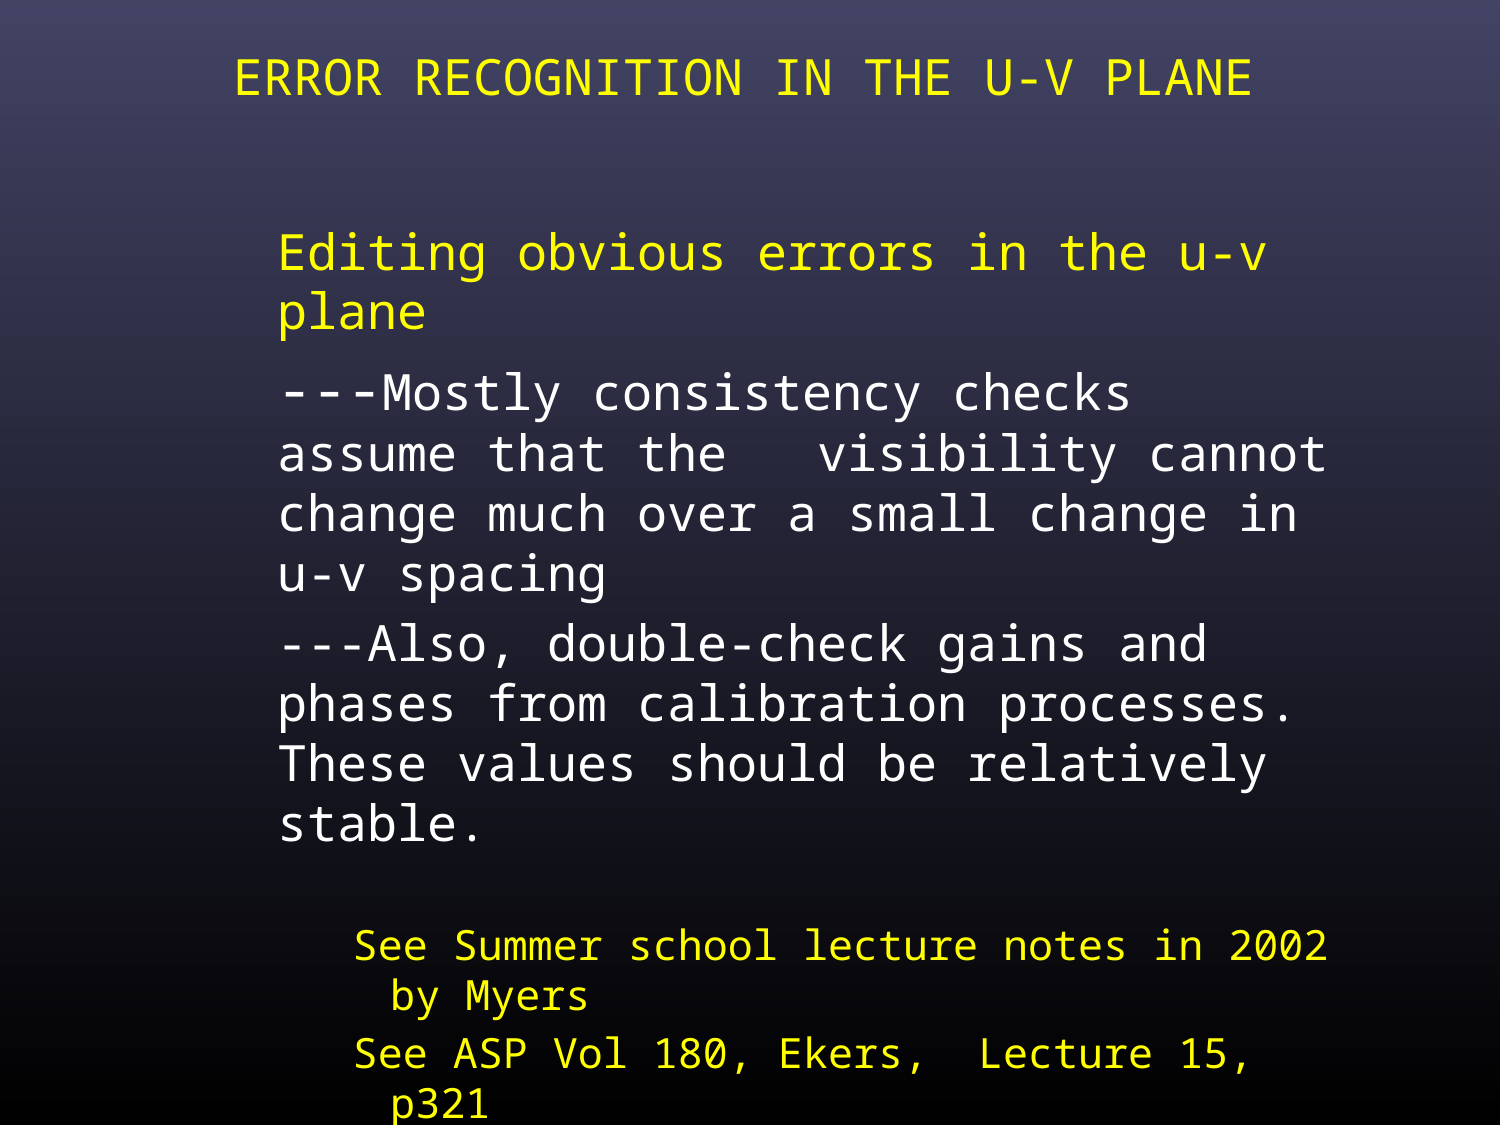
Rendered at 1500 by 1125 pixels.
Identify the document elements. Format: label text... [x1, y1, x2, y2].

text_box Editing obvious errors in the u-v plane ---Mostly consistency checks assume that the visibility cannot change much over a small change in u-v spacing ---Also, double-check gains and phases from calibration processes. These values should be relatively stable. See Summer school lecture notes in 2002 by Myers See ASP Vol 180, Ekers, Lecture 15, p321 [187, 212, 1350, 1125]
title ERROR RECOGNITION IN THE U-V PLANE [112, 24, 1376, 114]
